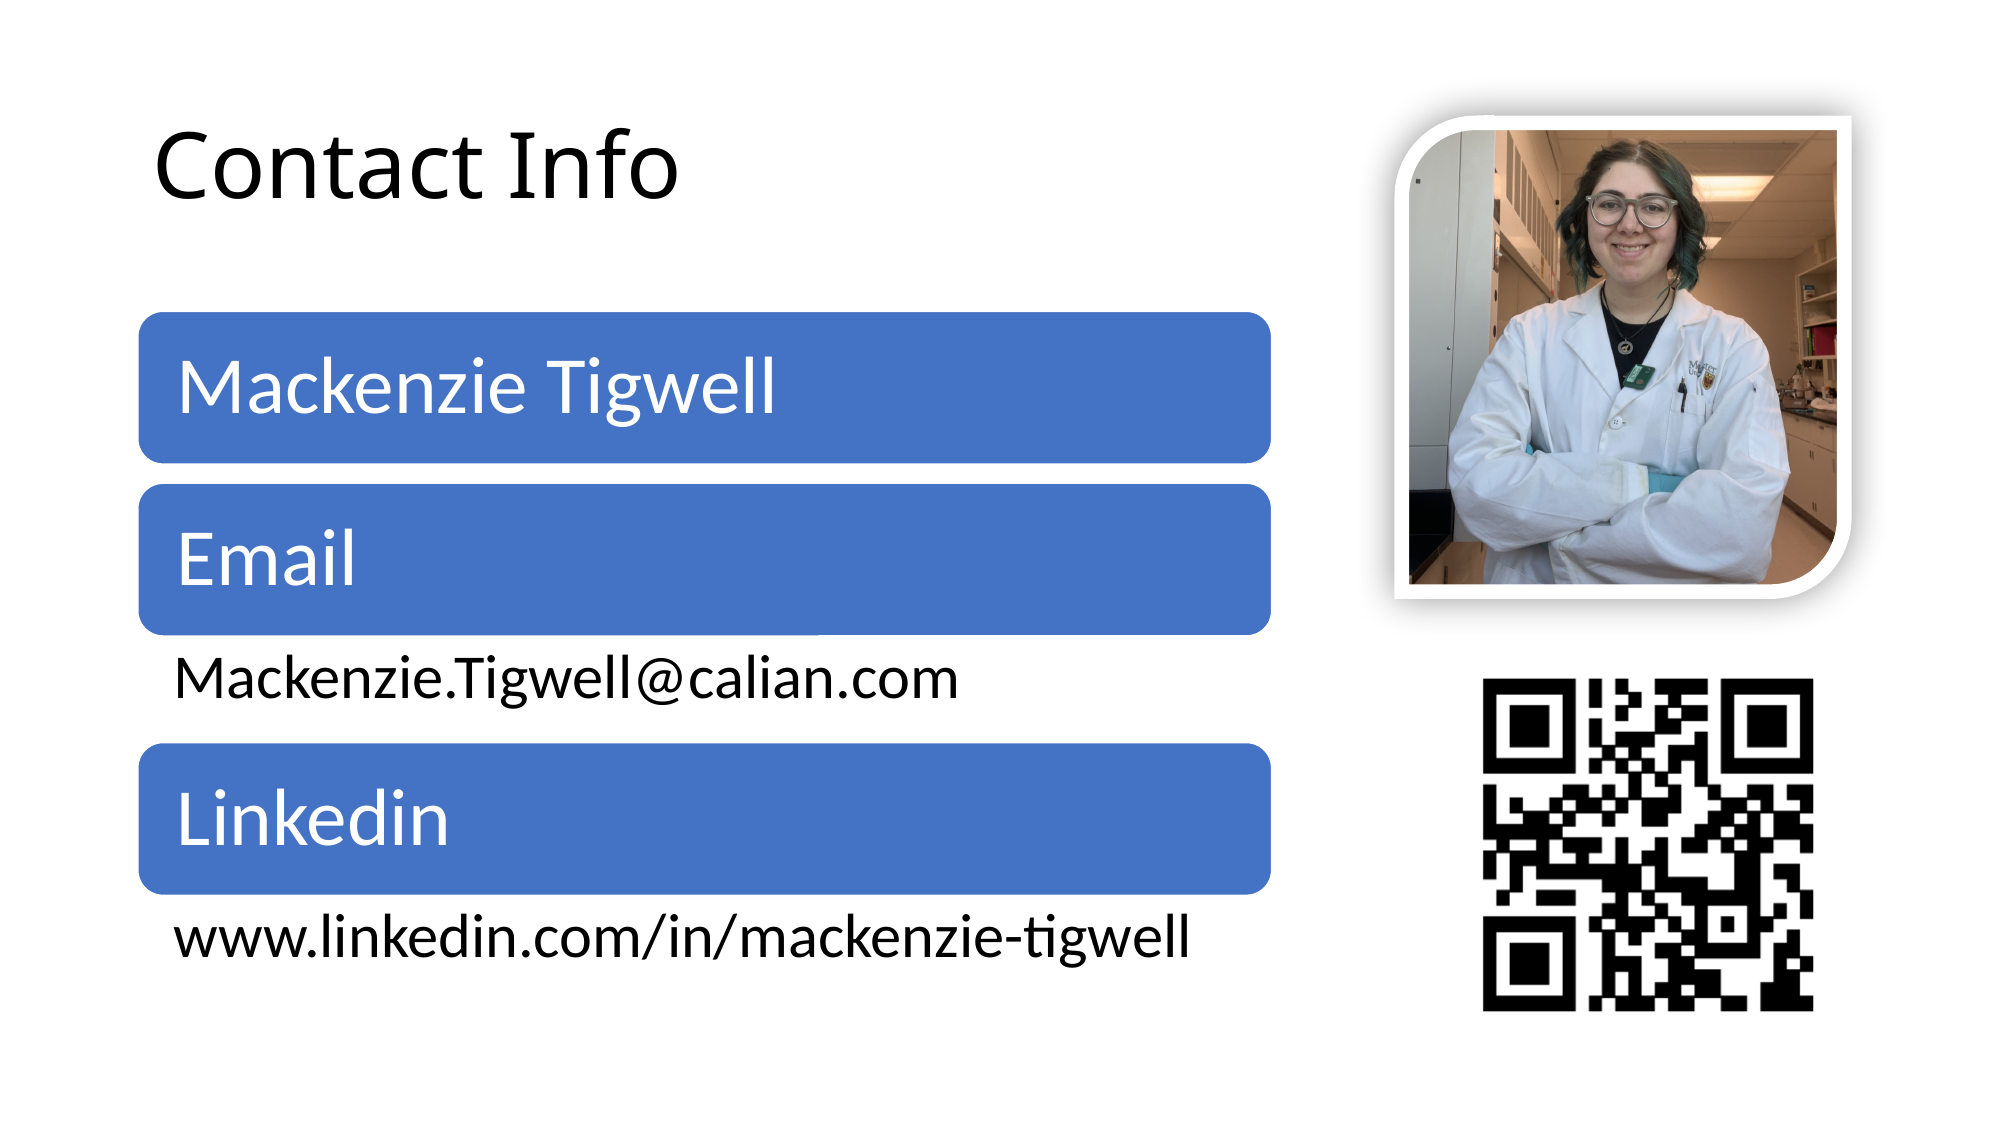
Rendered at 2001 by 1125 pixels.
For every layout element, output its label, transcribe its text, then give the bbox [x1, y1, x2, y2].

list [137, 299, 1272, 1014]
picture [1446, 645, 1845, 1041]
title Contact Info [137, 59, 1863, 278]
picture [1401, 122, 1845, 592]
